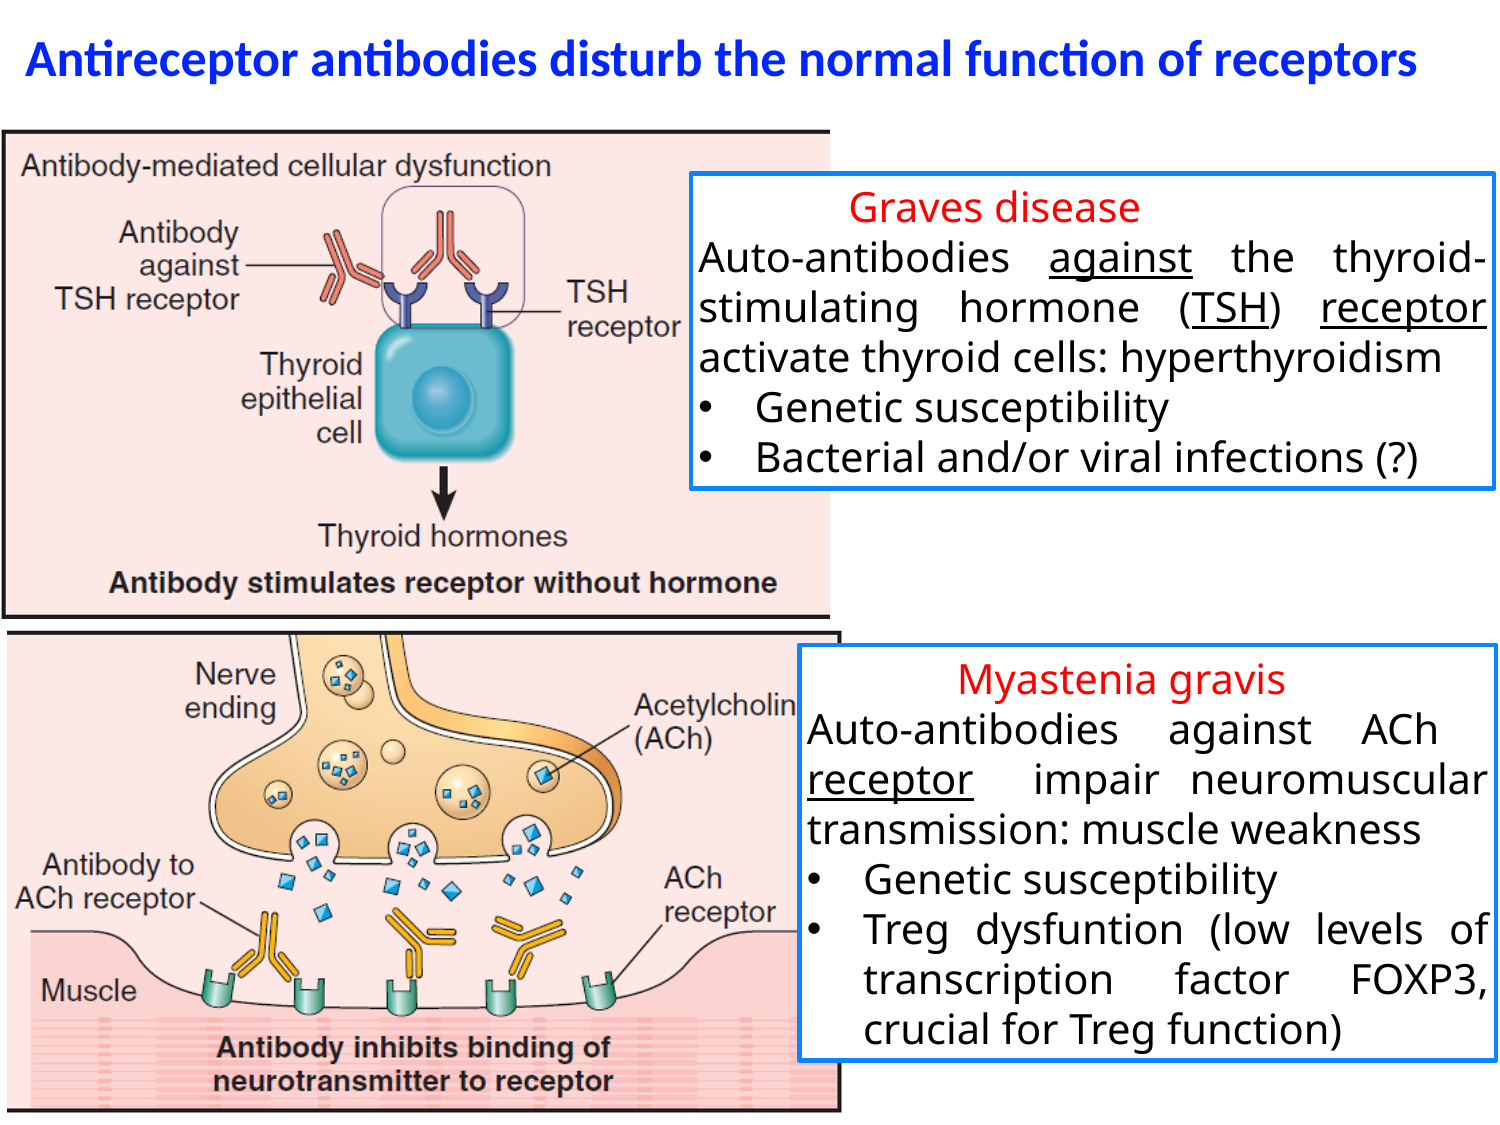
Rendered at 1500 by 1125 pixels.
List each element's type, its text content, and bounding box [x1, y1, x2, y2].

picture [0, 115, 831, 619]
title Antireceptor antibodies disturb the normal function of receptors [0, 0, 1497, 177]
text_box Graves disease Auto-antibodies against the thyroid-stimulating hormone (TSH) receptor activate thyroid cells: hyperthyroidism Genetic susceptibility Bacterial and/or viral infections (?) [834, 173, 1495, 489]
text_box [7, 627, 1497, 1118]
